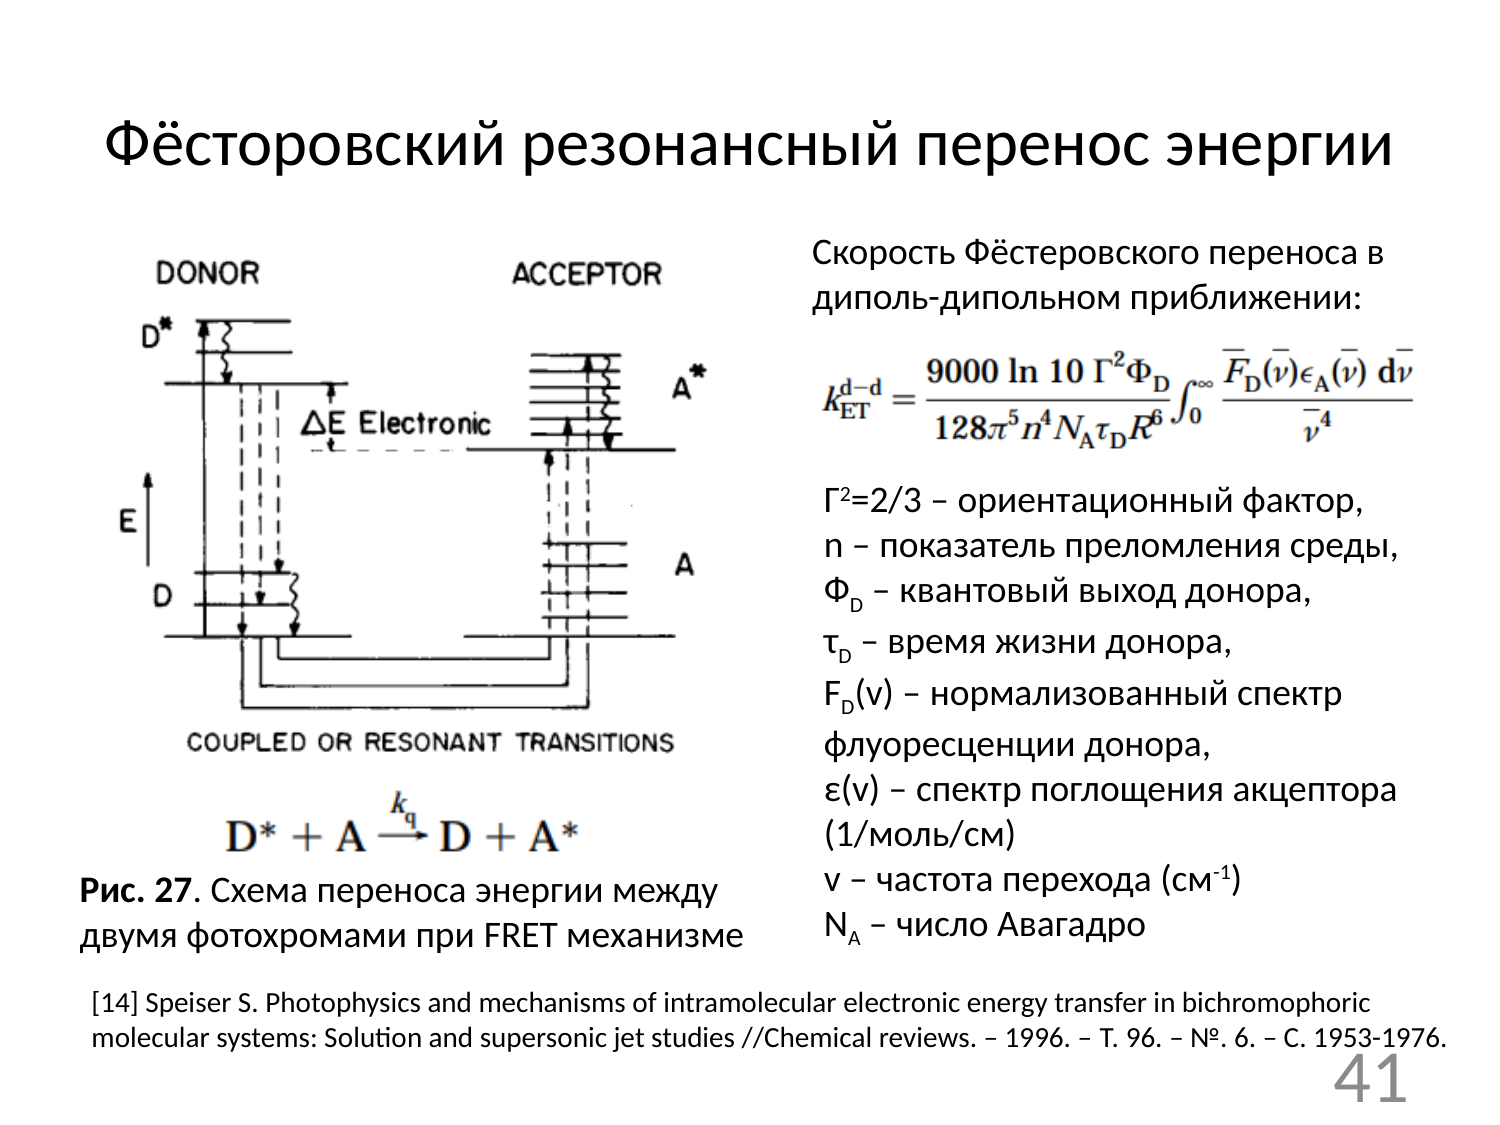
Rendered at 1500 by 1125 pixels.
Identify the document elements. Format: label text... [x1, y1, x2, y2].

slide_number 41 [1074, 1042, 1425, 1103]
picture [194, 774, 645, 881]
text_box [14] Speiser S. Photophysics and mechanisms of intramolecular electronic energy transfer in bichromophoric molecular systems: Solution and supersonic jet studies //Chemical reviews. – 1996. – Т. 96. – №. 6. – С. 1953-1976. [76, 975, 1465, 1061]
text_box Г2=2/3 – ориентационный фактор, n – показатель преломления среды, ФD – квантовый выход донора, τD – время жизни донора, FD(v) – нормализованный спектр флуоресценции донора, ε(v) – спектр поглощения акцептора (1/моль/см) v – частота перехода (см-1) NA – число Авагадро [809, 475, 1424, 958]
title Фёсторовский резонансный перенос энергии [75, 45, 1425, 233]
text_box Скорость Фёстеровского переноса в диполь-дипольном приближении: [797, 219, 1424, 325]
picture [796, 326, 1432, 466]
text_box Рис. 27. Схема переноса энергии между двумя фотохромами при FRET механизме [64, 857, 809, 963]
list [100, 231, 745, 783]
